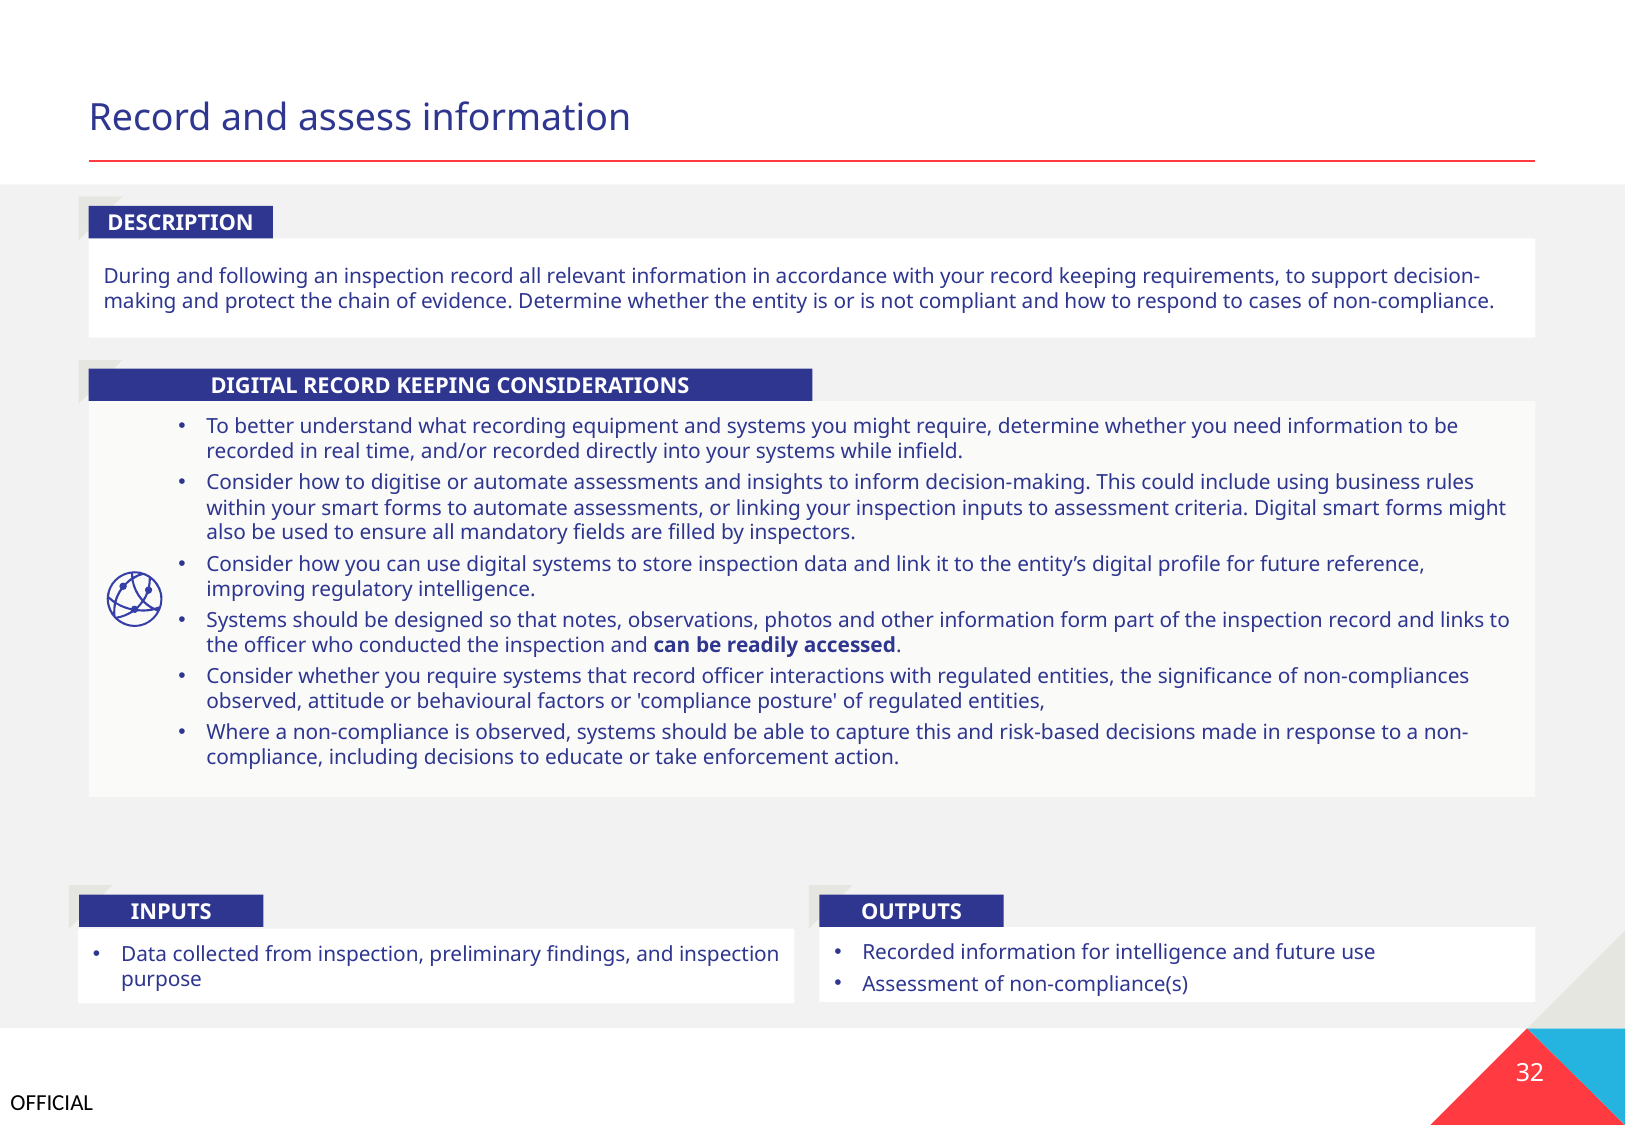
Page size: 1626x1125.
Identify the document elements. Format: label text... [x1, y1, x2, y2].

text_box DIGITAL RECORD KEEPING CONSIDERATIONS [86, 367, 814, 399]
title Record and assess information [88, 88, 1536, 146]
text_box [68, 884, 264, 930]
text_box To better understand what recording equipment and systems you might require, determine whether you need information to be recorded in real time, and/or recorded directly into your systems while infield. Consider how to digitise or automate assessments and insights to inform decision-making. This could include using business rules within your smart forms to automate assessments, or linking your inspection inputs to assessment criteria. Digital smart forms might also be used to ensure all mandatory fields are filled by inspectors. Consider how you can use digital systems to store inspection data and link it to the entity’s digital profile for future reference, improving regulatory intelligence. Systems should be designed so that notes, observations, photos and other information form part of the inspection record and links to the officer who conducted the inspection and can be readily accessed. Consider whether you require systems that record officer interactions with regulated entities, the significance of non-compliances observed, attitude or behavioural factors or 'compliance posture' of regulated entities, Where a non-compliance is observed, systems should be able to capture this and risk-based decisions made in response to a non-compliance, including decisions to educate or take enforcement action. [86, 399, 1537, 799]
text_box DESCRIPTION [86, 204, 275, 240]
text_box [106, 571, 163, 627]
text_box [76, 194, 125, 243]
text_box [76, 357, 125, 406]
text_box Data collected from inspection, preliminary findings, and inspection purpose [76, 926, 796, 1006]
text_box During and following an inspection record all relevant information in accordance with your record keeping requirements, to support decision-making and protect the chain of evidence. Determine whether the entity is or is not compliant and how to respond to cases of non-compliance. [86, 236, 1537, 340]
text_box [808, 884, 1004, 930]
text_box Recorded information for intelligence and future use Assessment of non-compliance(s) [817, 925, 1537, 1004]
